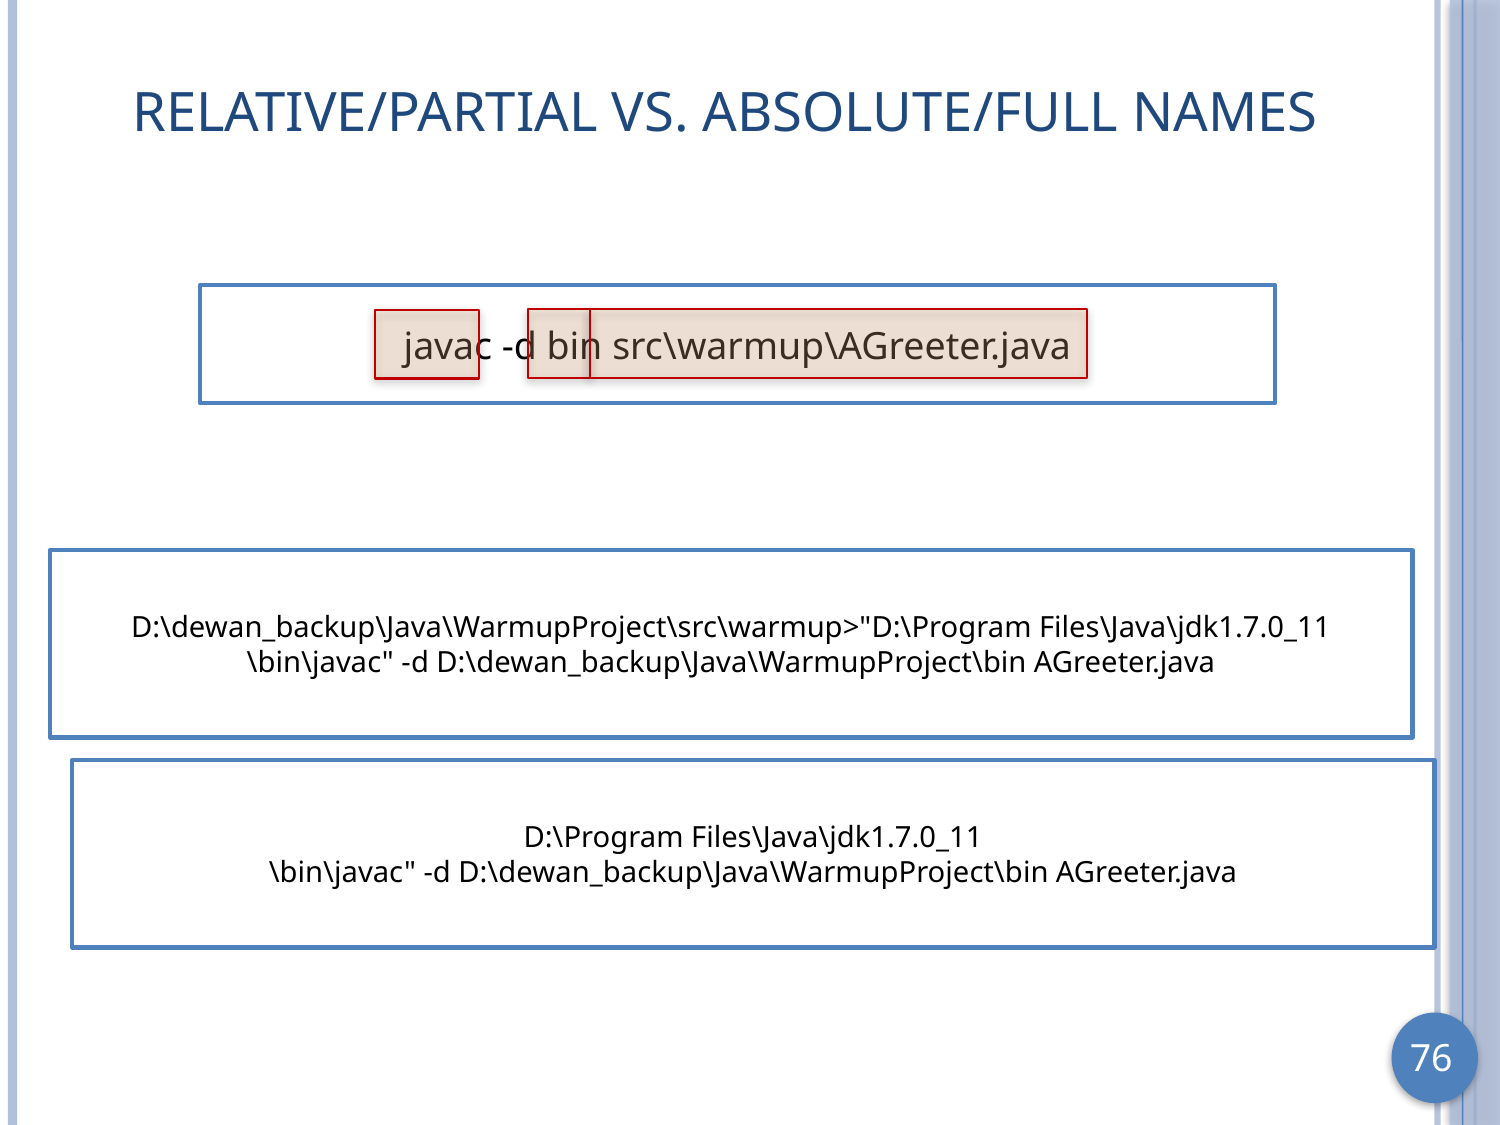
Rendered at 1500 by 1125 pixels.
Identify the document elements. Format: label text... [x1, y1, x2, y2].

text_box D:\Program Files\Java\jdk1.7.0_11 \bin\javac" -d D:\dewan_backup\Java\WarmupProject\bin AGreeter.java [70, 758, 1437, 950]
text_box D:\dewan_backup\Java\WarmupProject\src\warmup>"D:\Program Files\Java\jdk1.7.0_11 \bin\javac" -d D:\dewan_backup\Java\WarmupProject\bin AGreeter.java [48, 548, 1415, 740]
title Relative/Partial vs. Absolute/Full Names [75, 45, 1375, 175]
text_box [589, 308, 1088, 379]
text_box javac -d bin src\warmup\AGreeter.java [198, 283, 1277, 405]
text_box [527, 308, 587, 379]
text_box [374, 309, 480, 380]
